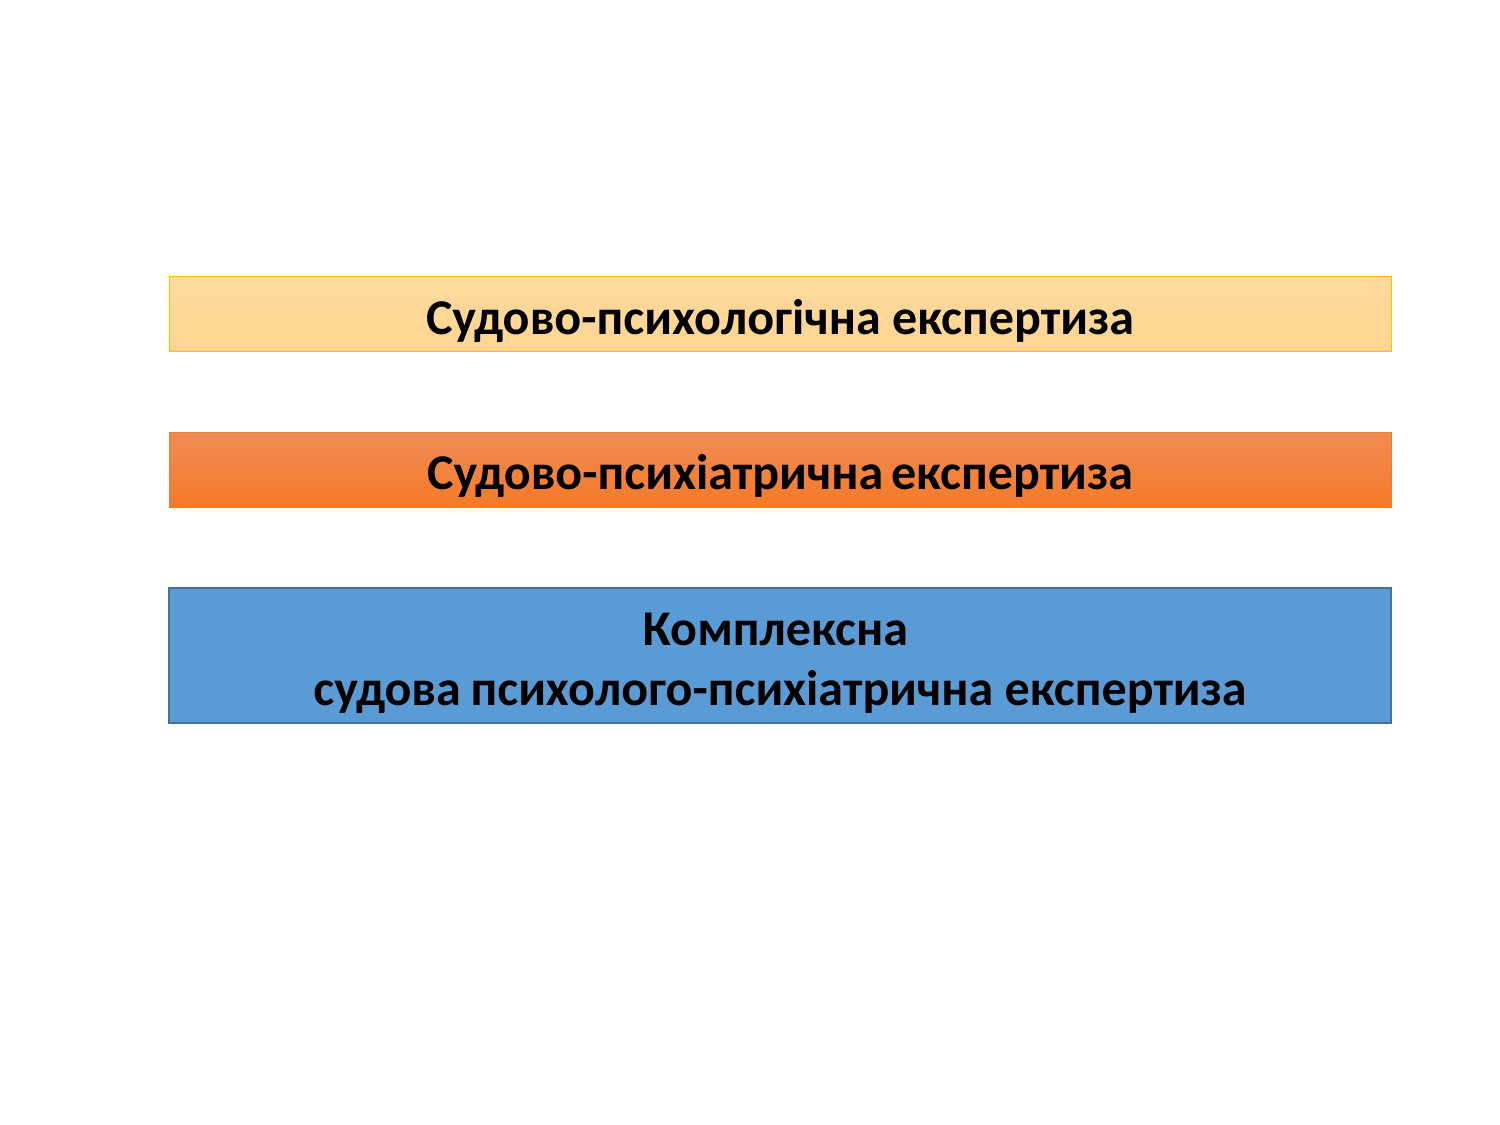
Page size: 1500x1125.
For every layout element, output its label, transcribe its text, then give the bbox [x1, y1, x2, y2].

text_box Судово-психіатрична експертиза [169, 432, 1392, 508]
text_box Судово-психологічна експертиза [169, 276, 1392, 352]
text_box Комплексна судова психолого-психіатрична експертиза [168, 587, 1392, 724]
